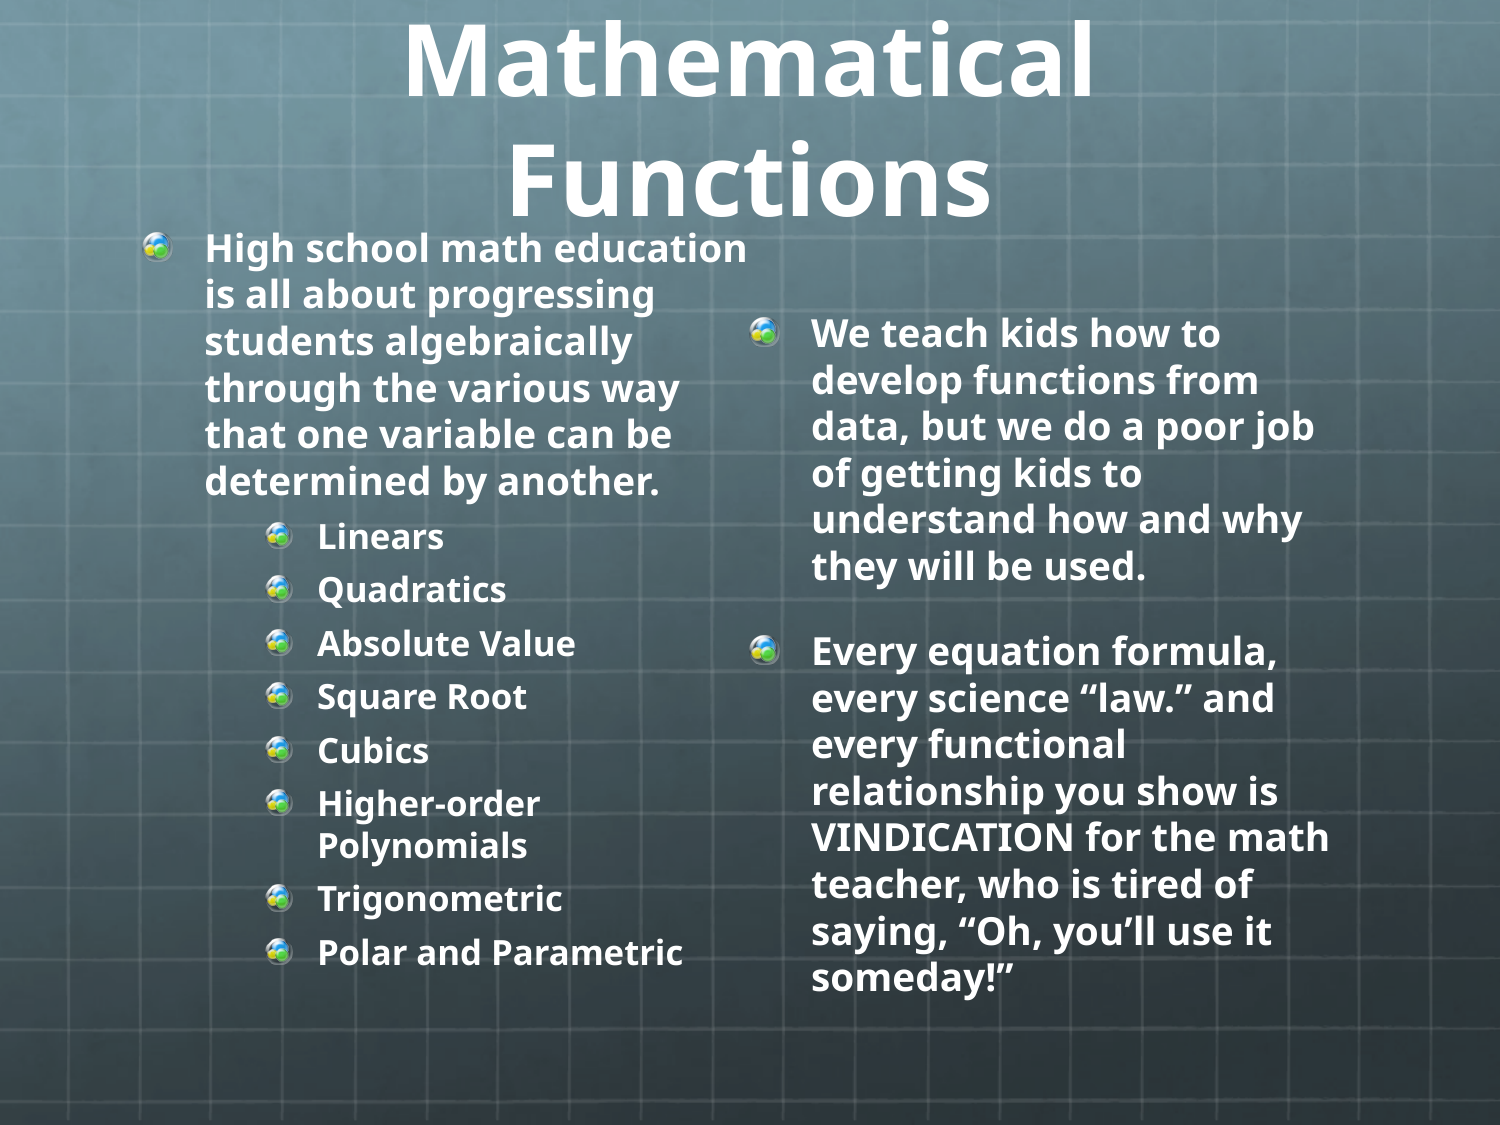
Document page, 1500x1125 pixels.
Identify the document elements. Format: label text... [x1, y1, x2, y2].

picture [0, 0, 1500, 1125]
list High school math education is all about progressing students algebraically through the various way that one variable can be determined by another. Linears Quadratics Absolute Value Square Root Cubics Higher-order Polynomials Trigonometric Polar and Parametric We teach kids how to develop functions from data, but we do a poor job of getting kids to understand how and why they will be used. Every equation formula, every science “law.” and every functional relationship you show is VINDICATION for the math teacher, who is tired of saying, “Oh, you’ll use it someday!” [127, 216, 1372, 1077]
title Mathematical Functions [127, 17, 1372, 216]
